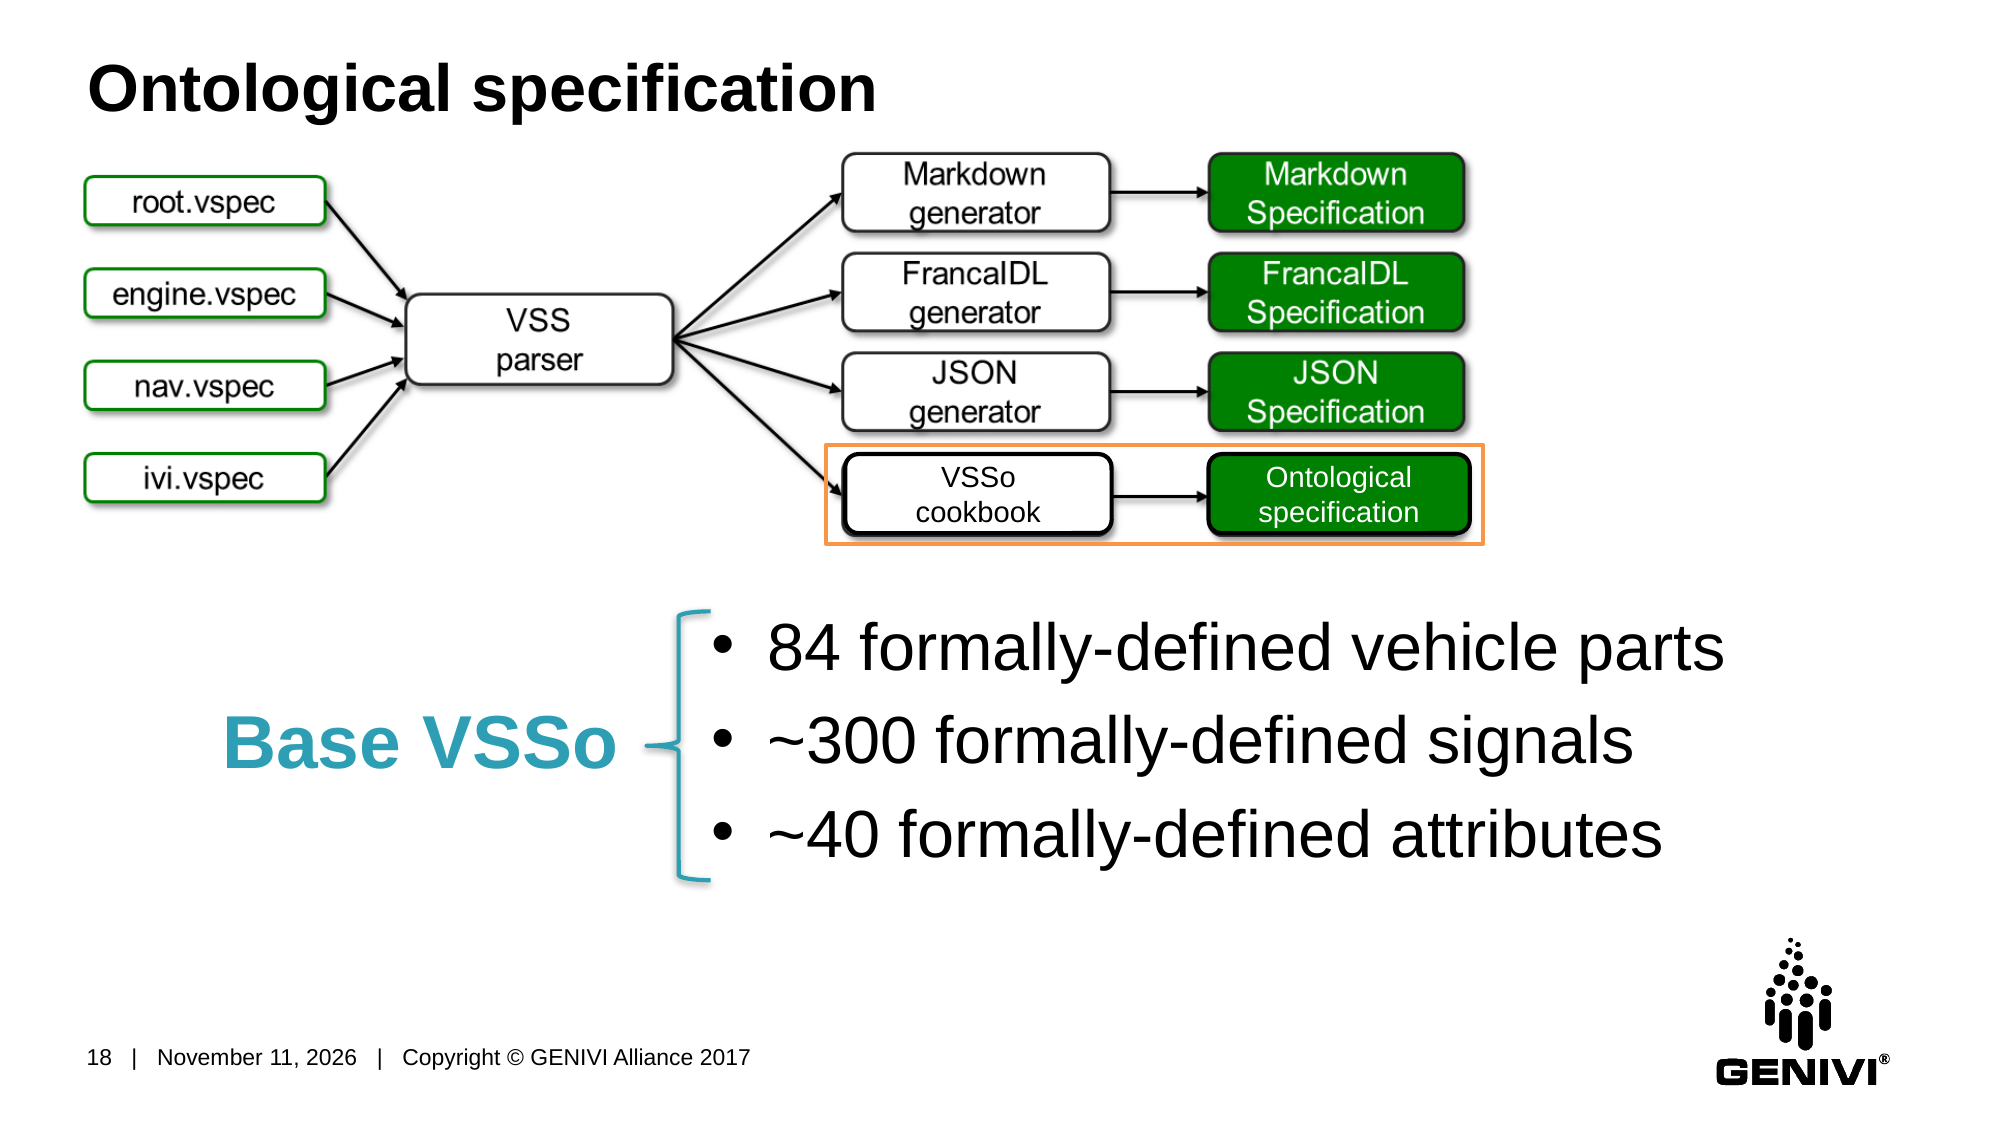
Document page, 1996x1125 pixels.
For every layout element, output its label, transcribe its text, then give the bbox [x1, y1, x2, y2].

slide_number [71, 1034, 813, 1095]
text_box [644, 609, 711, 883]
text_box Base VSSo [207, 685, 671, 806]
title Ontological specification [71, 29, 1868, 139]
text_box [71, 133, 1484, 560]
list 84 formally-defined vehicle parts ~300 formally-defined signals ~40 formally-defined attributes [696, 596, 1783, 866]
